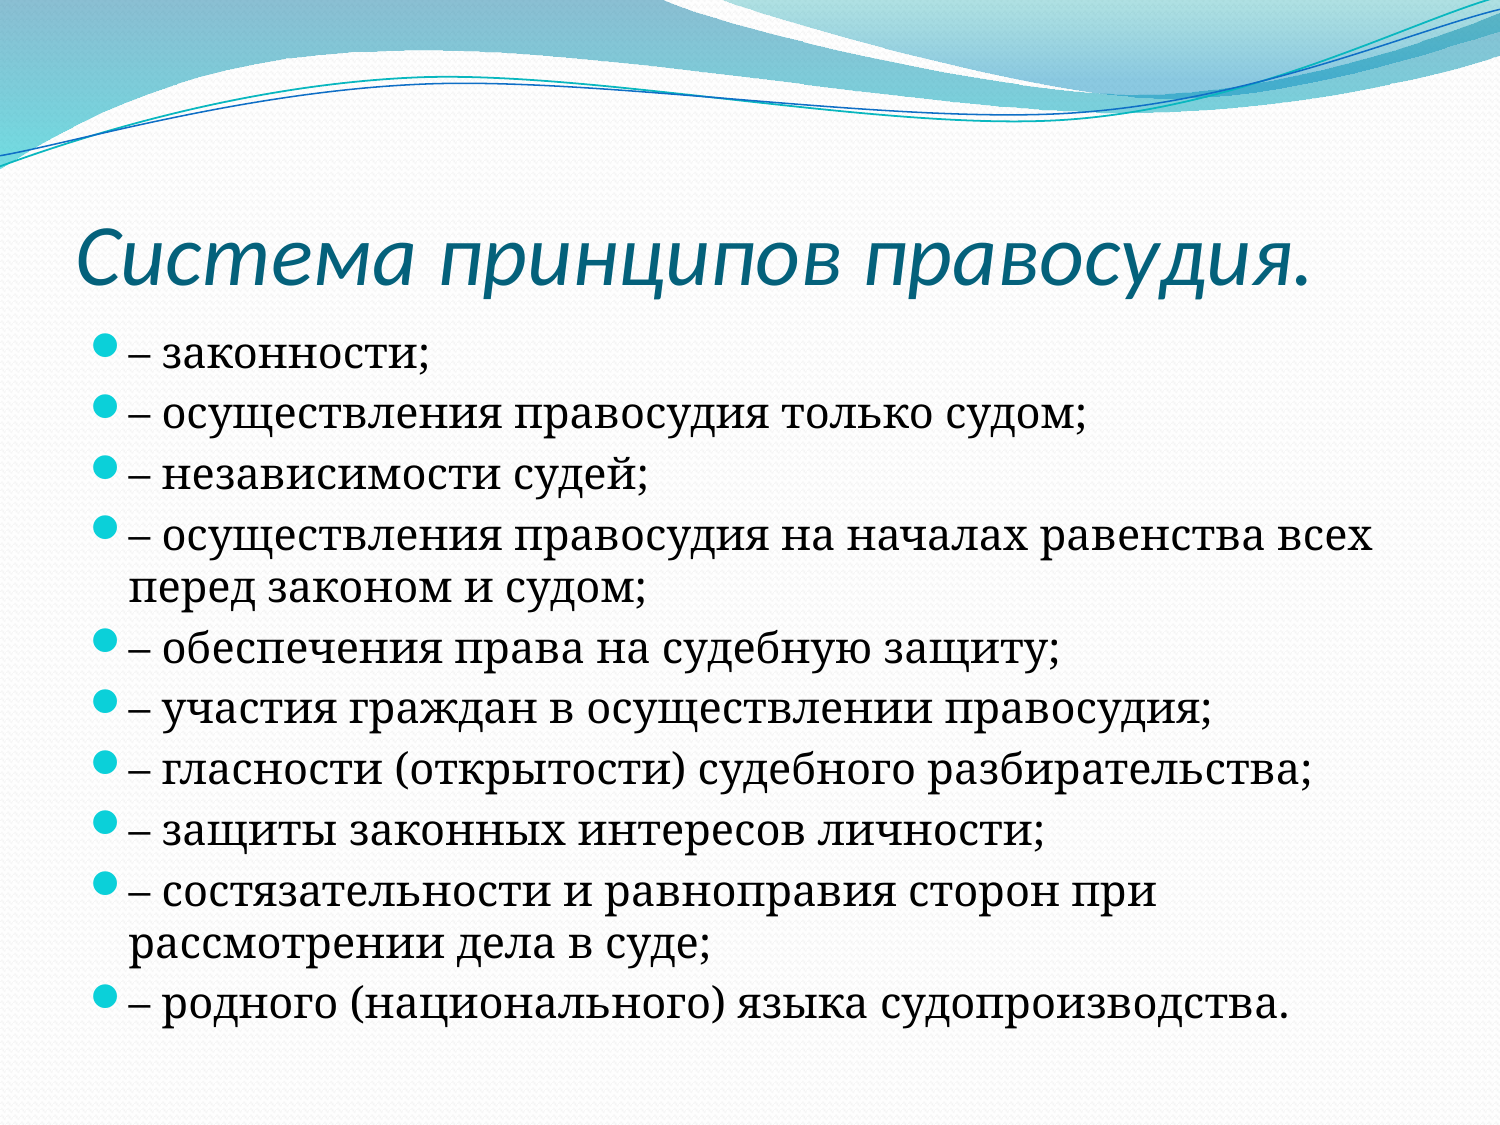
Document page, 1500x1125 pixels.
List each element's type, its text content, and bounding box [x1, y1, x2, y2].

list – законности; – осуществления правосудия только судом; – независимости судей; – осуществления правосудия на началах равенства всех перед законом и судом; – обеспечения права на судебную защиту; – участия граждан в осуществлении правосудия; – гласности (открытости) судебного разбирательства; – защиты законных интересов личности; – состязательности и равноправия сторон при рассмотрении дела в суде; – родного (национального) языка судопроизводства. [75, 317, 1425, 1038]
title Система принципов правосудия. [75, 115, 1425, 303]
